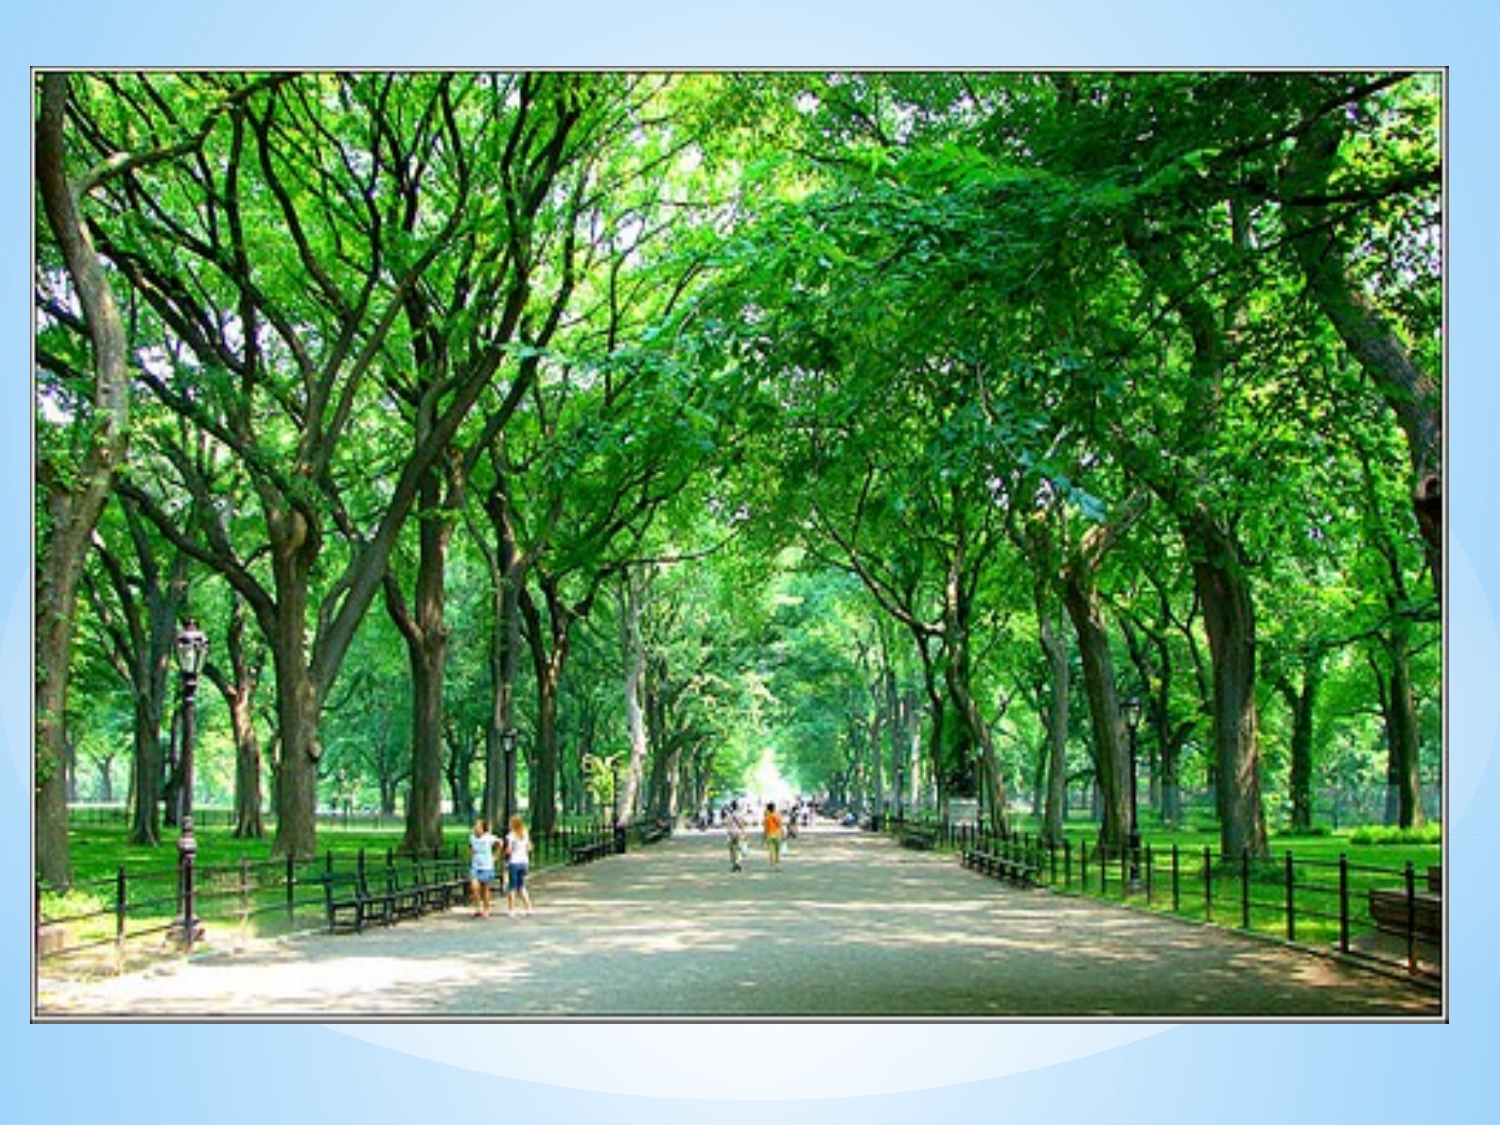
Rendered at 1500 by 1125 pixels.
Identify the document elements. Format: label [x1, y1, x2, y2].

picture [30, 66, 1450, 1024]
